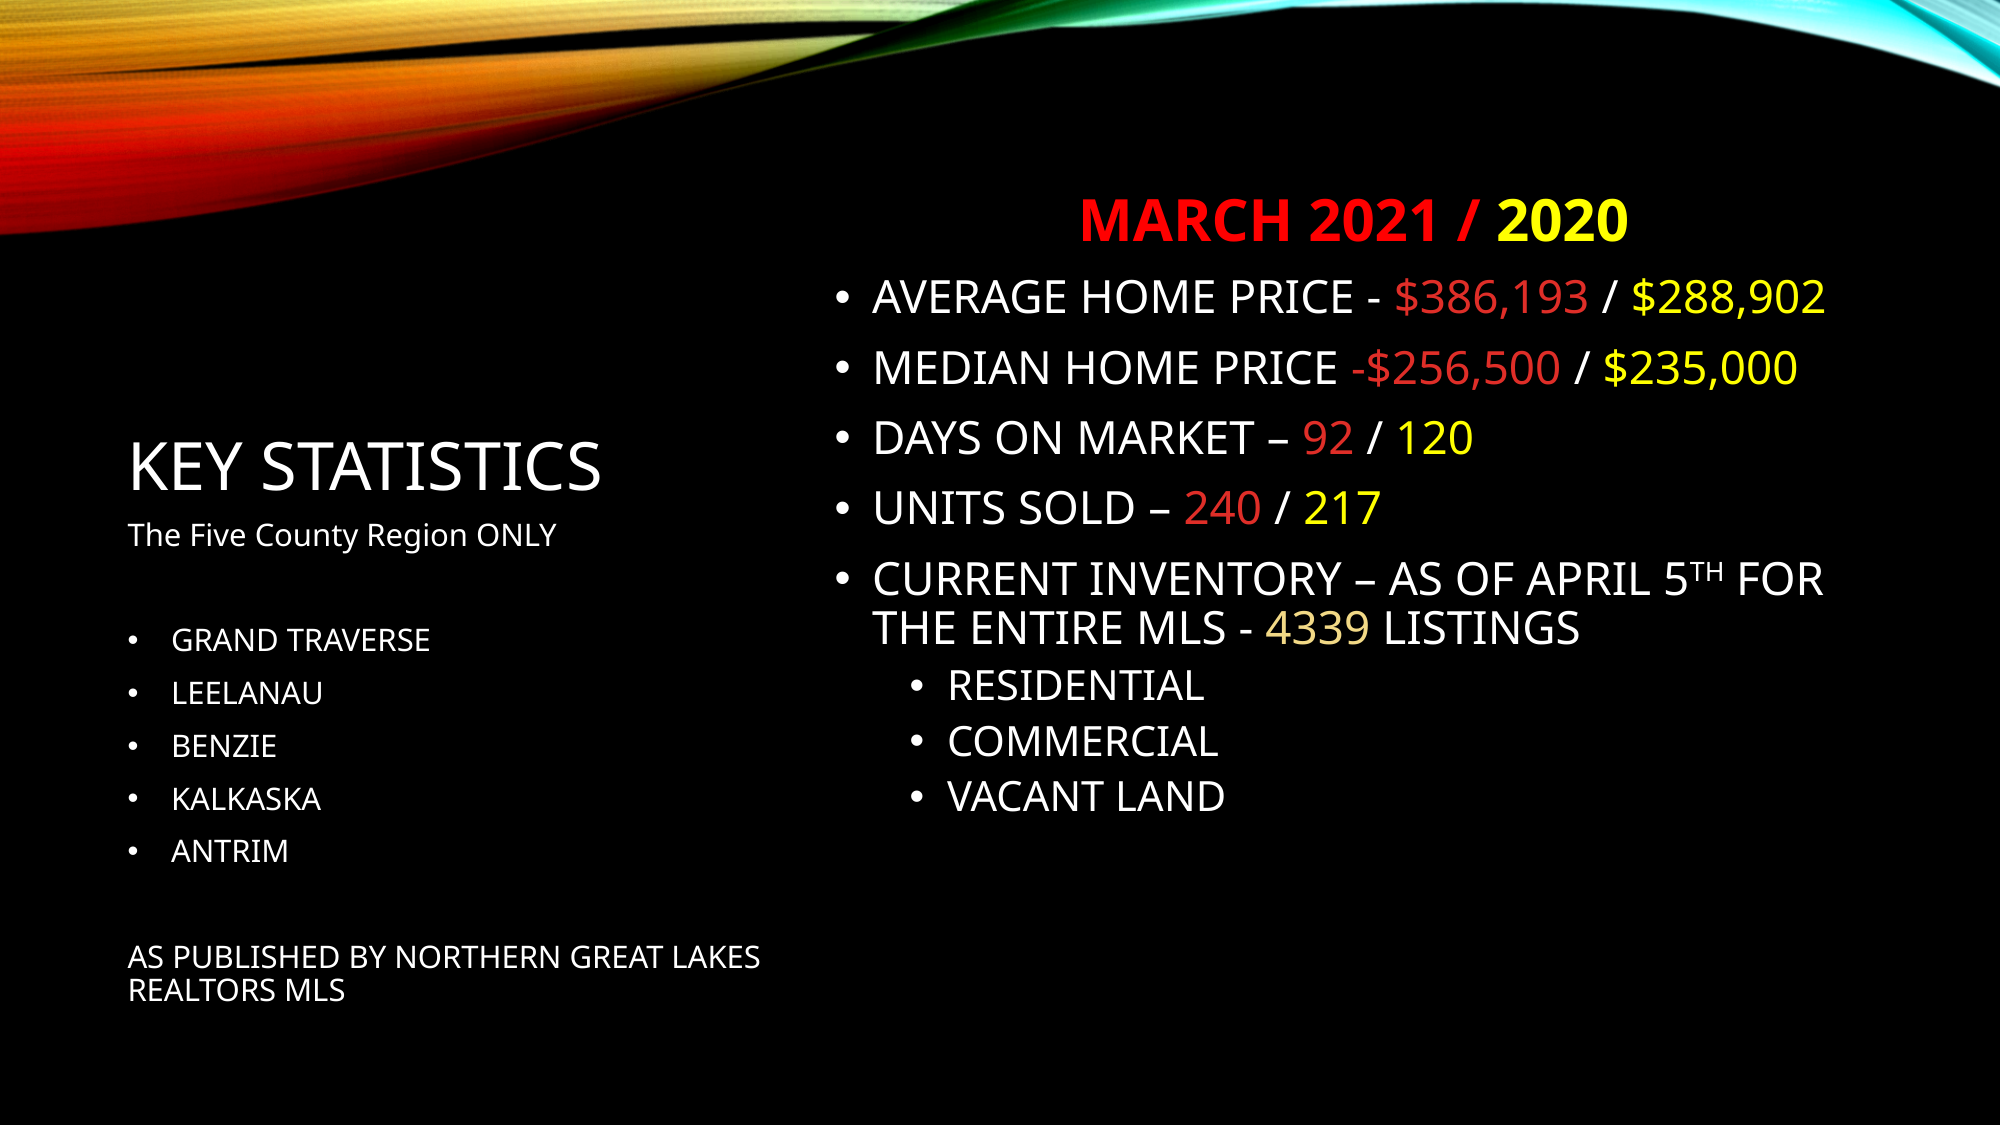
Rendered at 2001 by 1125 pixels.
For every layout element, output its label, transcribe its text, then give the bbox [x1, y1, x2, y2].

title Key statistics [112, 249, 788, 512]
picture [0, 0, 2000, 237]
list The Five County Region ONLY GRAND TRAVERSE LEELANAU BENZIE KALKASKA ANTRIM AS PUBLISHED BY NORTHERN GREAT LAKES REALTORS MLS [112, 512, 788, 1021]
list MARCH 2021 / 2020 AVERAGE HOME PRICE - $386,193 / $288,902 MEDIAN HOME PRICE -$256,500 / $235,000 DAYS ON MARKET – 92 / 120 UNITS SOLD – 240 / 217 CURRENT INVENTORY – AS OF APRIL 5TH FOR THE ENTIRE MLS - 4339 LISTINGS RESIDENTIAL COMMERCIAL VACANT LAND [819, 122, 1888, 890]
